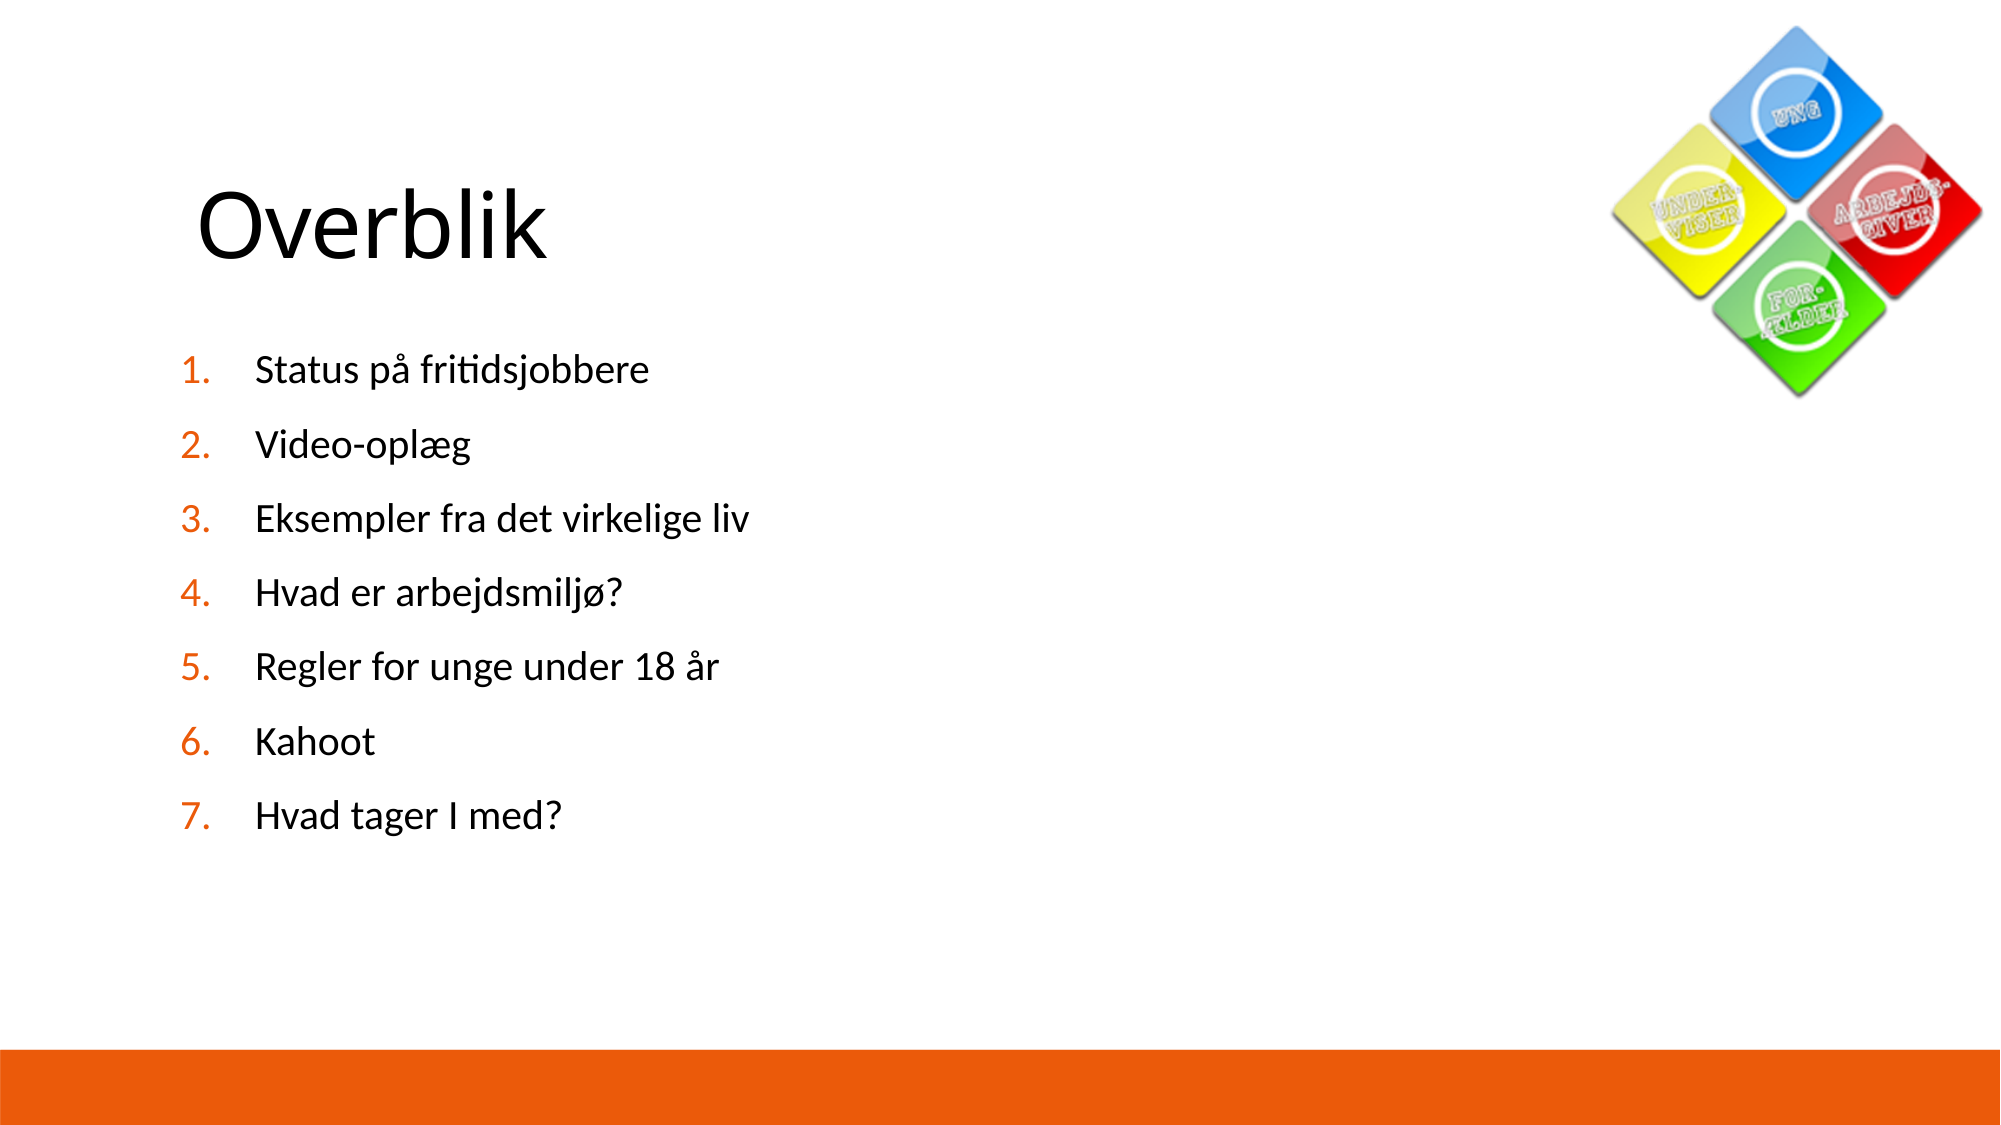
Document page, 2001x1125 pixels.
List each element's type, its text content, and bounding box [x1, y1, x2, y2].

picture [1591, 16, 2000, 415]
title Overblik [180, 47, 1830, 285]
list Status på fritidsjobbere Video-oplæg Eksempler fra det virkelige liv Hvad er arbejdsmiljø? Regler for unge under 18 år Kahoot Hvad tager I med? [180, 340, 1830, 995]
